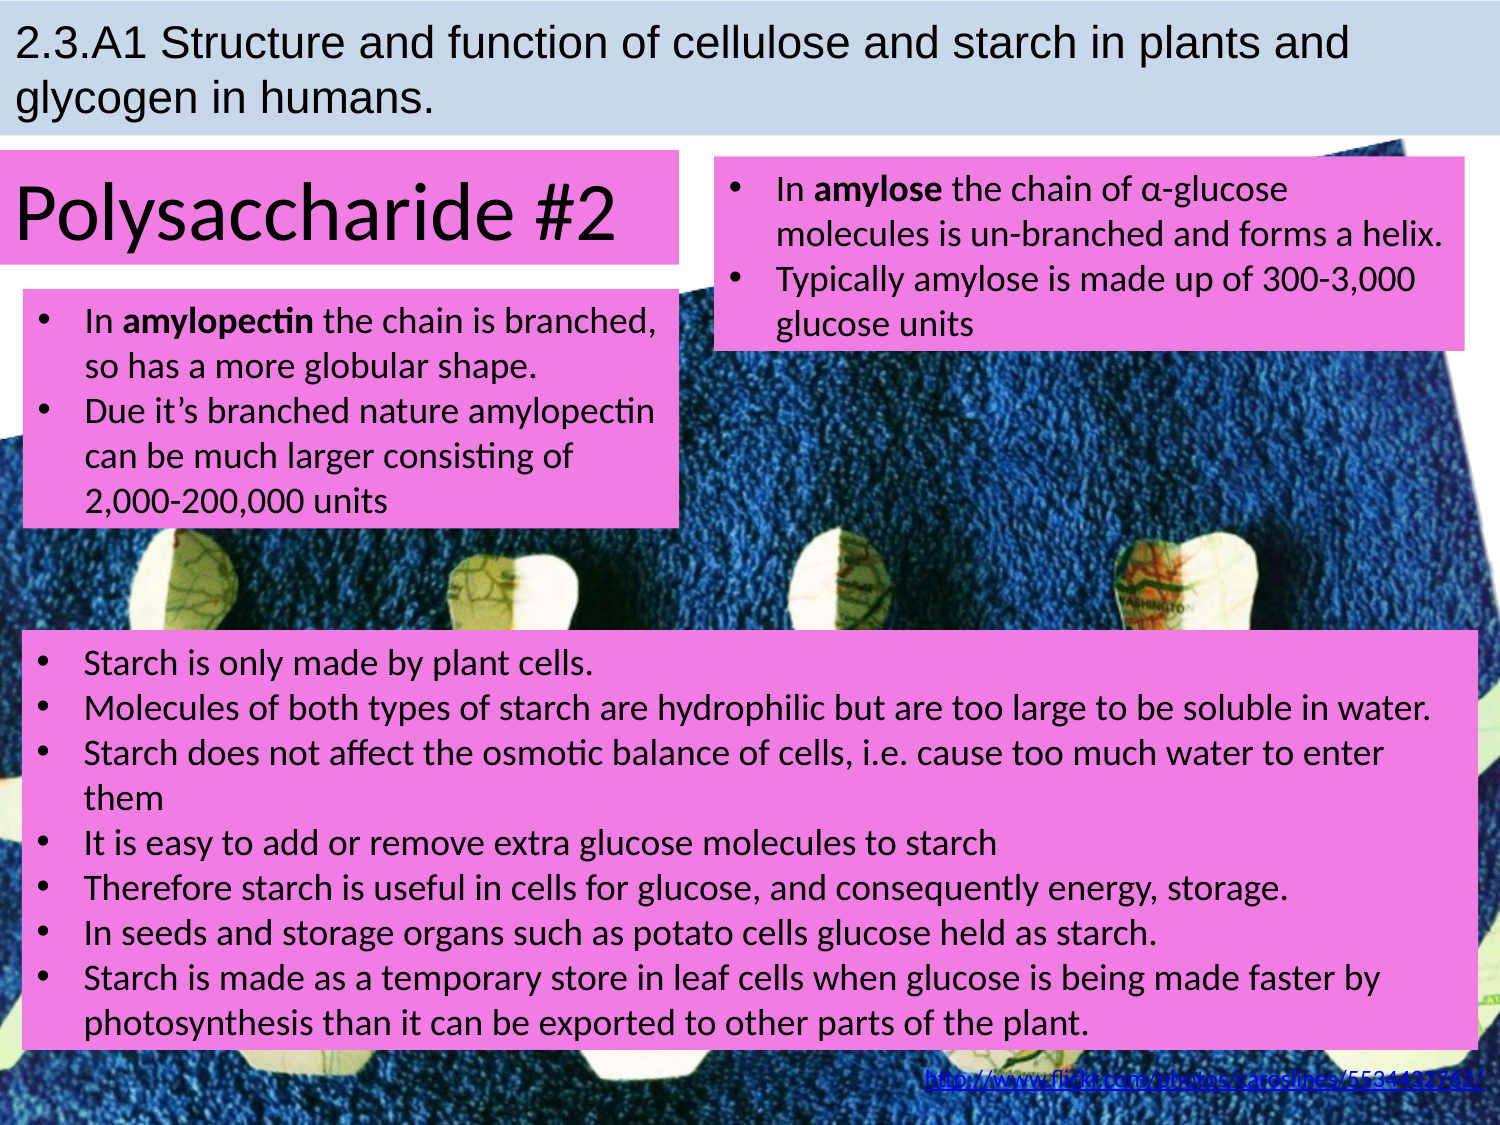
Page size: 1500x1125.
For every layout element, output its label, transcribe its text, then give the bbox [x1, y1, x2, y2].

picture [1327, 136, 1460, 156]
text_box 2.3.A1 Structure and function of cellulose and starch in plants and glycogen in humans. [0, 0, 1500, 136]
text_box In amylose the chain of α-glucose molecules is un-branched and forms a helix. Typically amylose is made up of 300-3,000 glucose units [714, 156, 1465, 291]
picture [0, 184, 1500, 1125]
text_box Polysaccharide #2 [0, 150, 680, 265]
